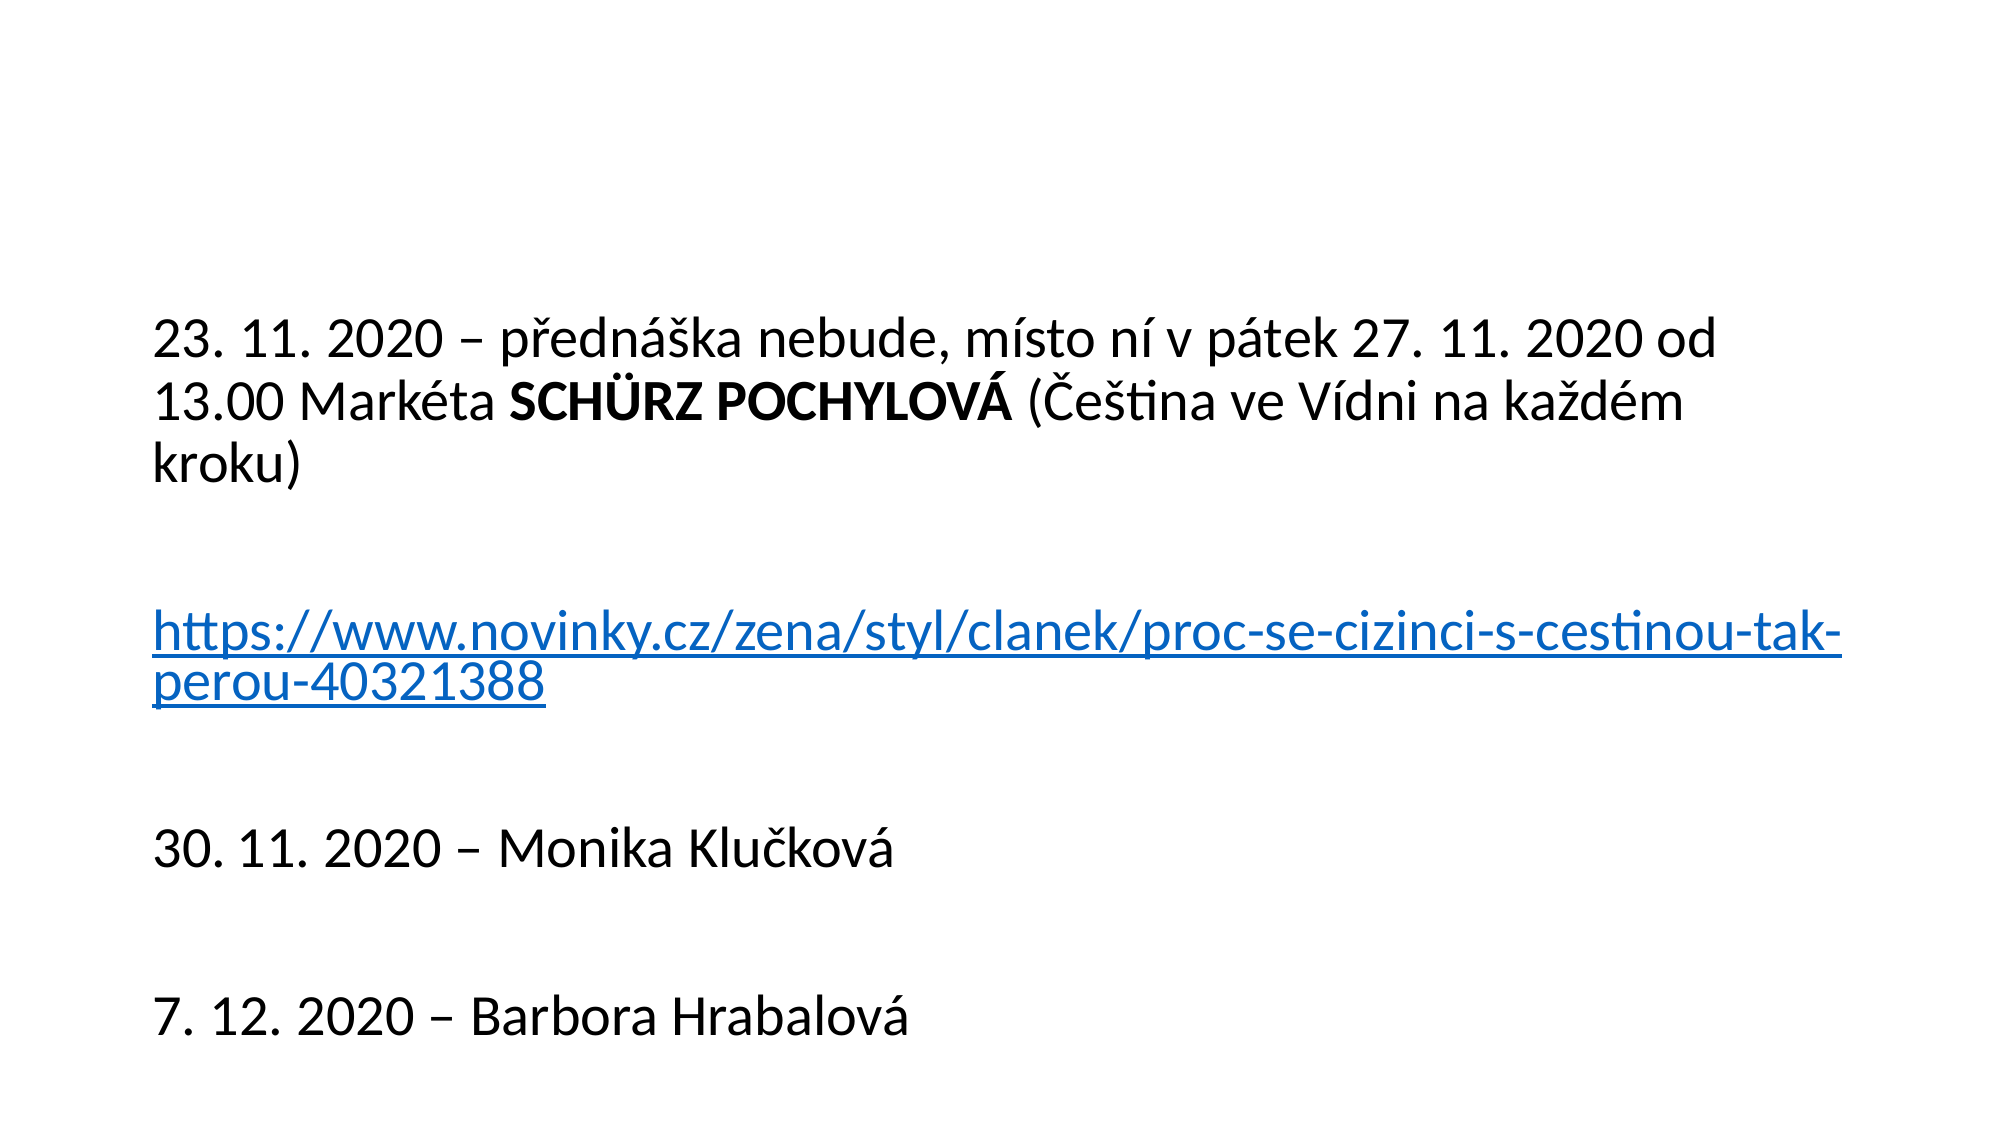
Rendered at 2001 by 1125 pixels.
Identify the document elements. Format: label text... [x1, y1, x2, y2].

list 23. 11. 2020 – přednáška nebude, místo ní v pátek 27. 11. 2020 od 13.00 Markéta SCHÜRZ POCHYLOVÁ (Čeština ve Vídni na každém kroku) https://www.novinky.cz/zena/styl/clanek/proc-se-cizinci-s-cestinou-tak-perou-40321388 11. 2020 – Monika Klučková 7. 12. 2020 – Barbora Hrabalová [137, 299, 1863, 1014]
